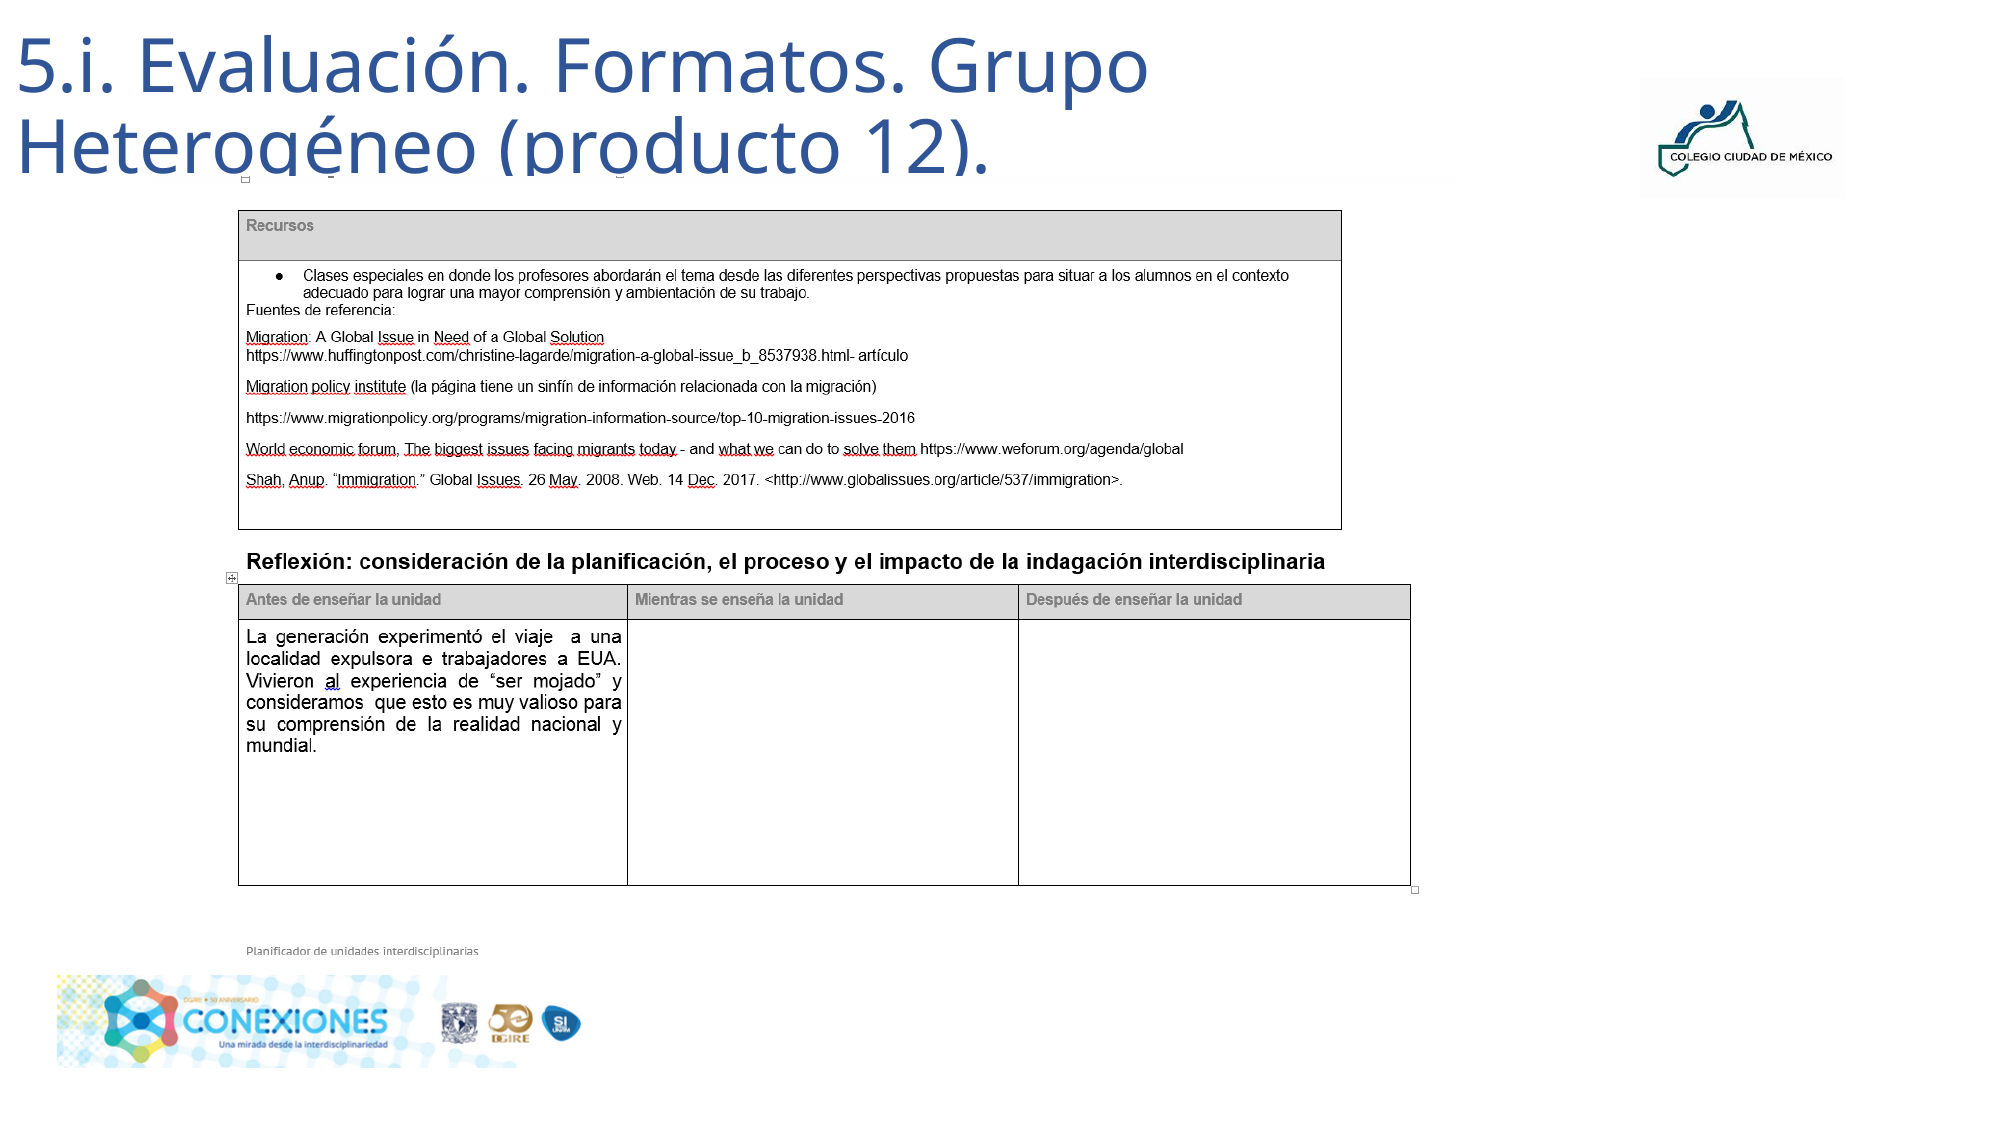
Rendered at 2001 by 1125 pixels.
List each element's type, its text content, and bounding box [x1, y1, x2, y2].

picture [1640, 77, 1845, 199]
title 5.i. Evaluación. Formatos. Grupo Heterogéneo (producto 12). [0, 0, 1361, 218]
picture [56, 975, 613, 1068]
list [153, 176, 1455, 968]
